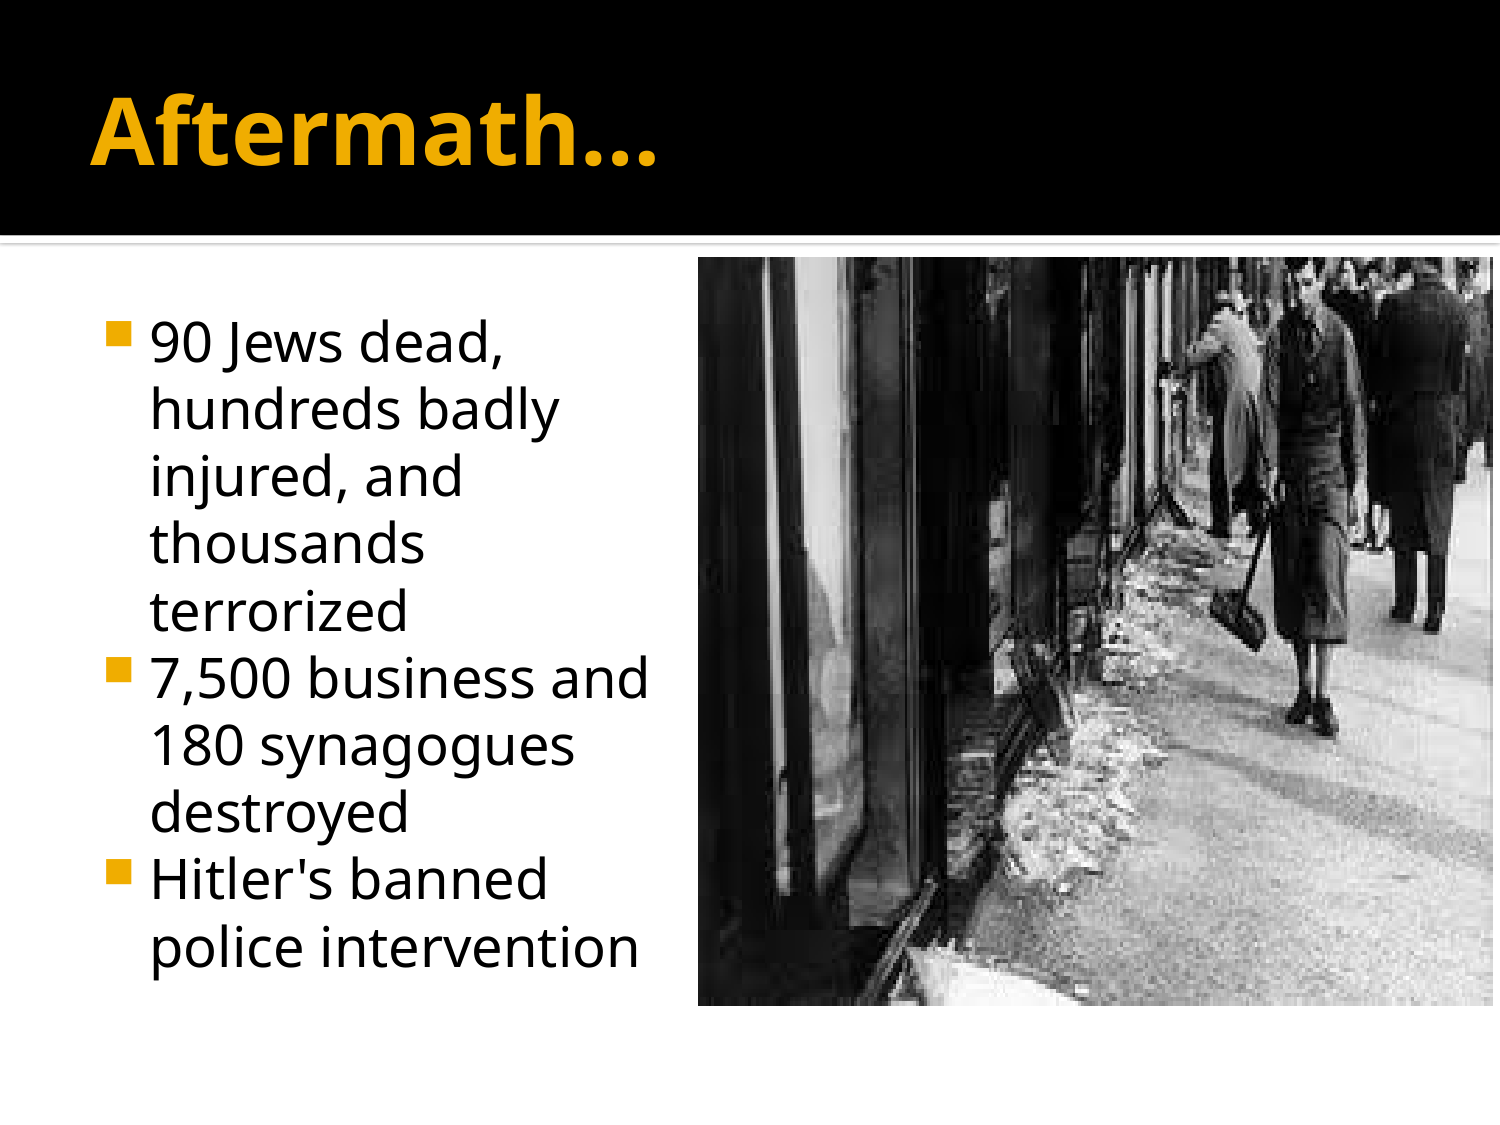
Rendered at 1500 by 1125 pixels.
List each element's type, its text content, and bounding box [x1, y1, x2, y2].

title Aftermath… [75, 25, 1425, 231]
list 90 Jews dead, hundreds badly injured, and thousands terrorized 7,500 business and 180 synagogues destroyed Hitler's banned police intervention [75, 291, 670, 1050]
picture [698, 257, 1493, 1006]
